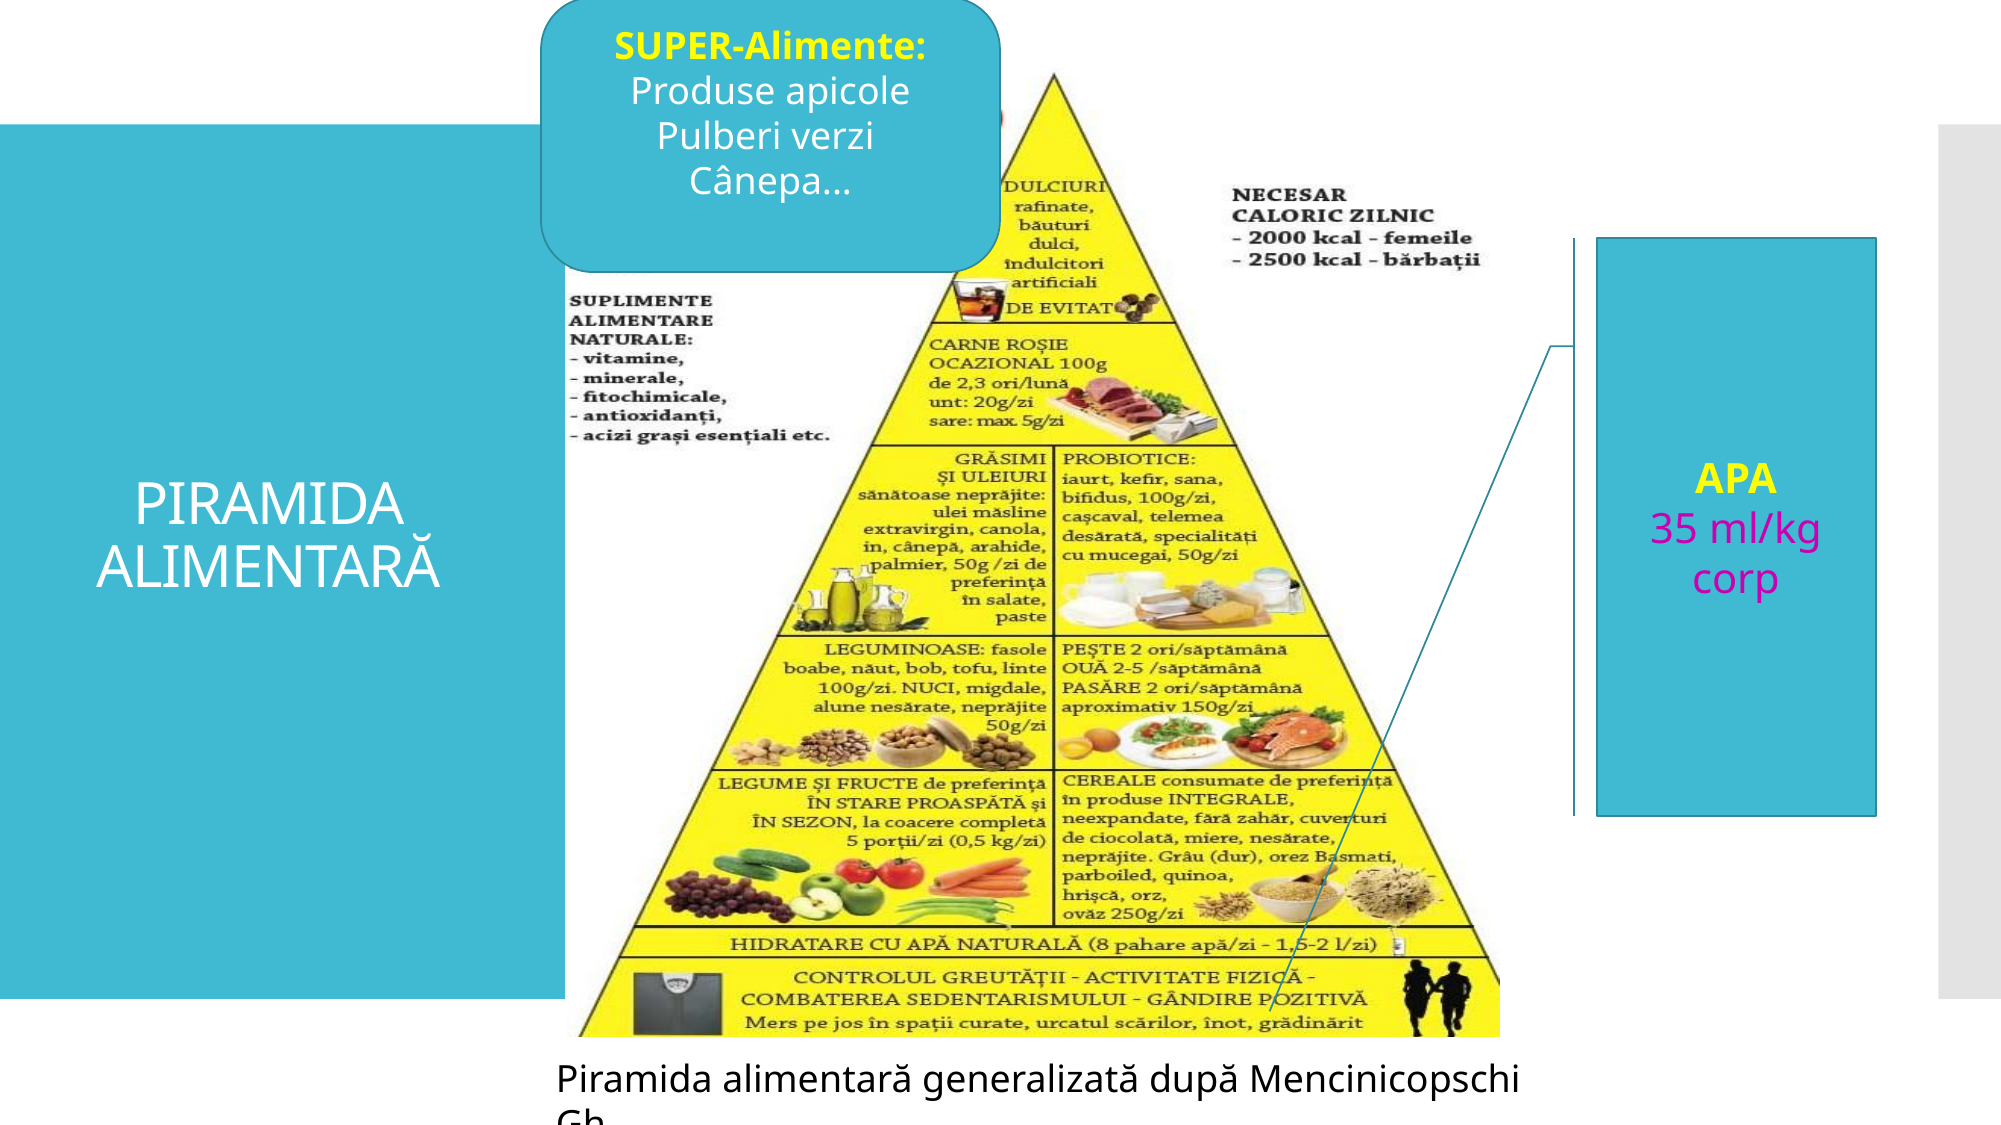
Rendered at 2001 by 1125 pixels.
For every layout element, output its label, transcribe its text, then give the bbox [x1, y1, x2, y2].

text_box Piramida alimentară generalizată după Mencinicopschi Gh. [541, 1048, 1597, 1125]
text_box APA 35 ml/kg corp [1501, 237, 1575, 816]
text_box APA 35 ml/kg corp [1596, 237, 1877, 817]
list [566, 27, 1501, 1037]
title PIRAMIDA ALIMENTARĂ [41, 184, 496, 940]
text_box SUPER-Alimente: Produse apicole Pulberi verzi Cânepa... [540, 0, 996, 266]
